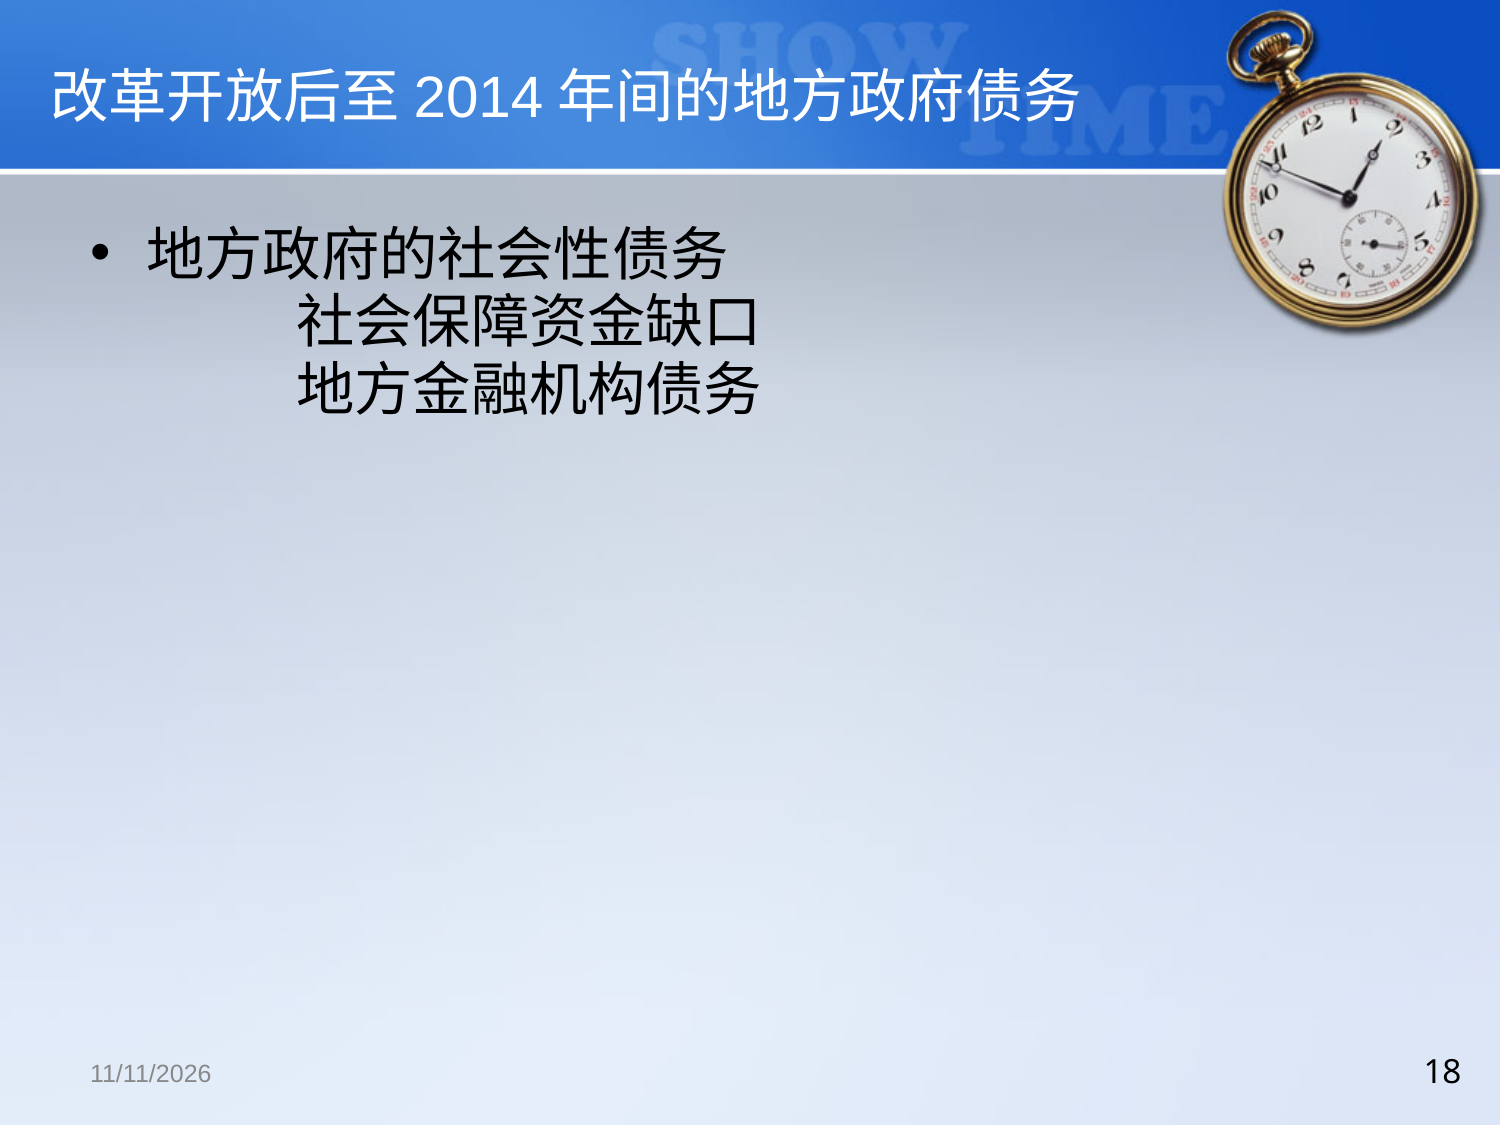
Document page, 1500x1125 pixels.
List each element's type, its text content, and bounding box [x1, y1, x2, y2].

picture [0, 0, 1500, 1125]
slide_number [74, 1042, 426, 1103]
list 地方政府的社会性债务 社会保障资金缺口 地方金融机构债务 [75, 222, 1425, 1005]
slide_number 18 [1074, 1042, 1477, 1103]
title 改革开放后至2014年间的地方政府债务 [35, 35, 1223, 155]
